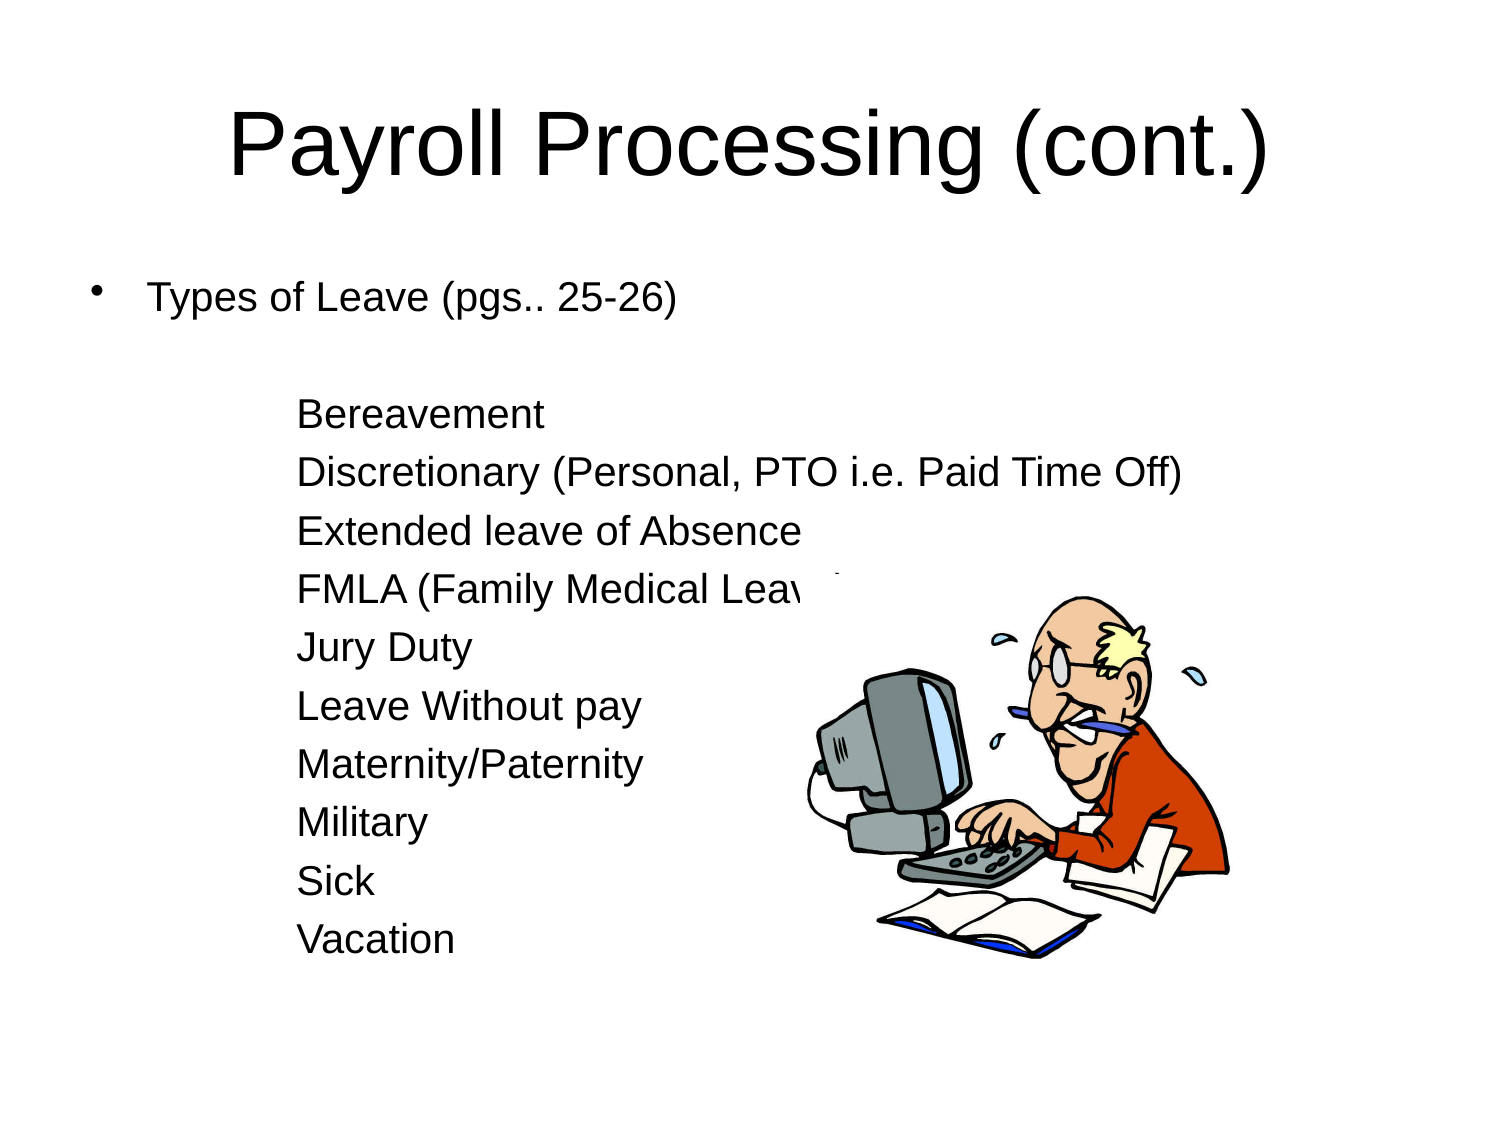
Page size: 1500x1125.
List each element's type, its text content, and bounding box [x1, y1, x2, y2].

list Types of Leave (pgs.. 25-26) Bereavement Discretionary (Personal, PTO i.e. Paid Time Off) Extended leave of Absence FMLA (Family Medical Leave) Jury Duty Leave Without pay Maternity/Paternity Military Sick Vacation [75, 262, 1425, 1005]
title Payroll Processing (cont.) [75, 45, 1425, 233]
picture [800, 574, 1236, 960]
